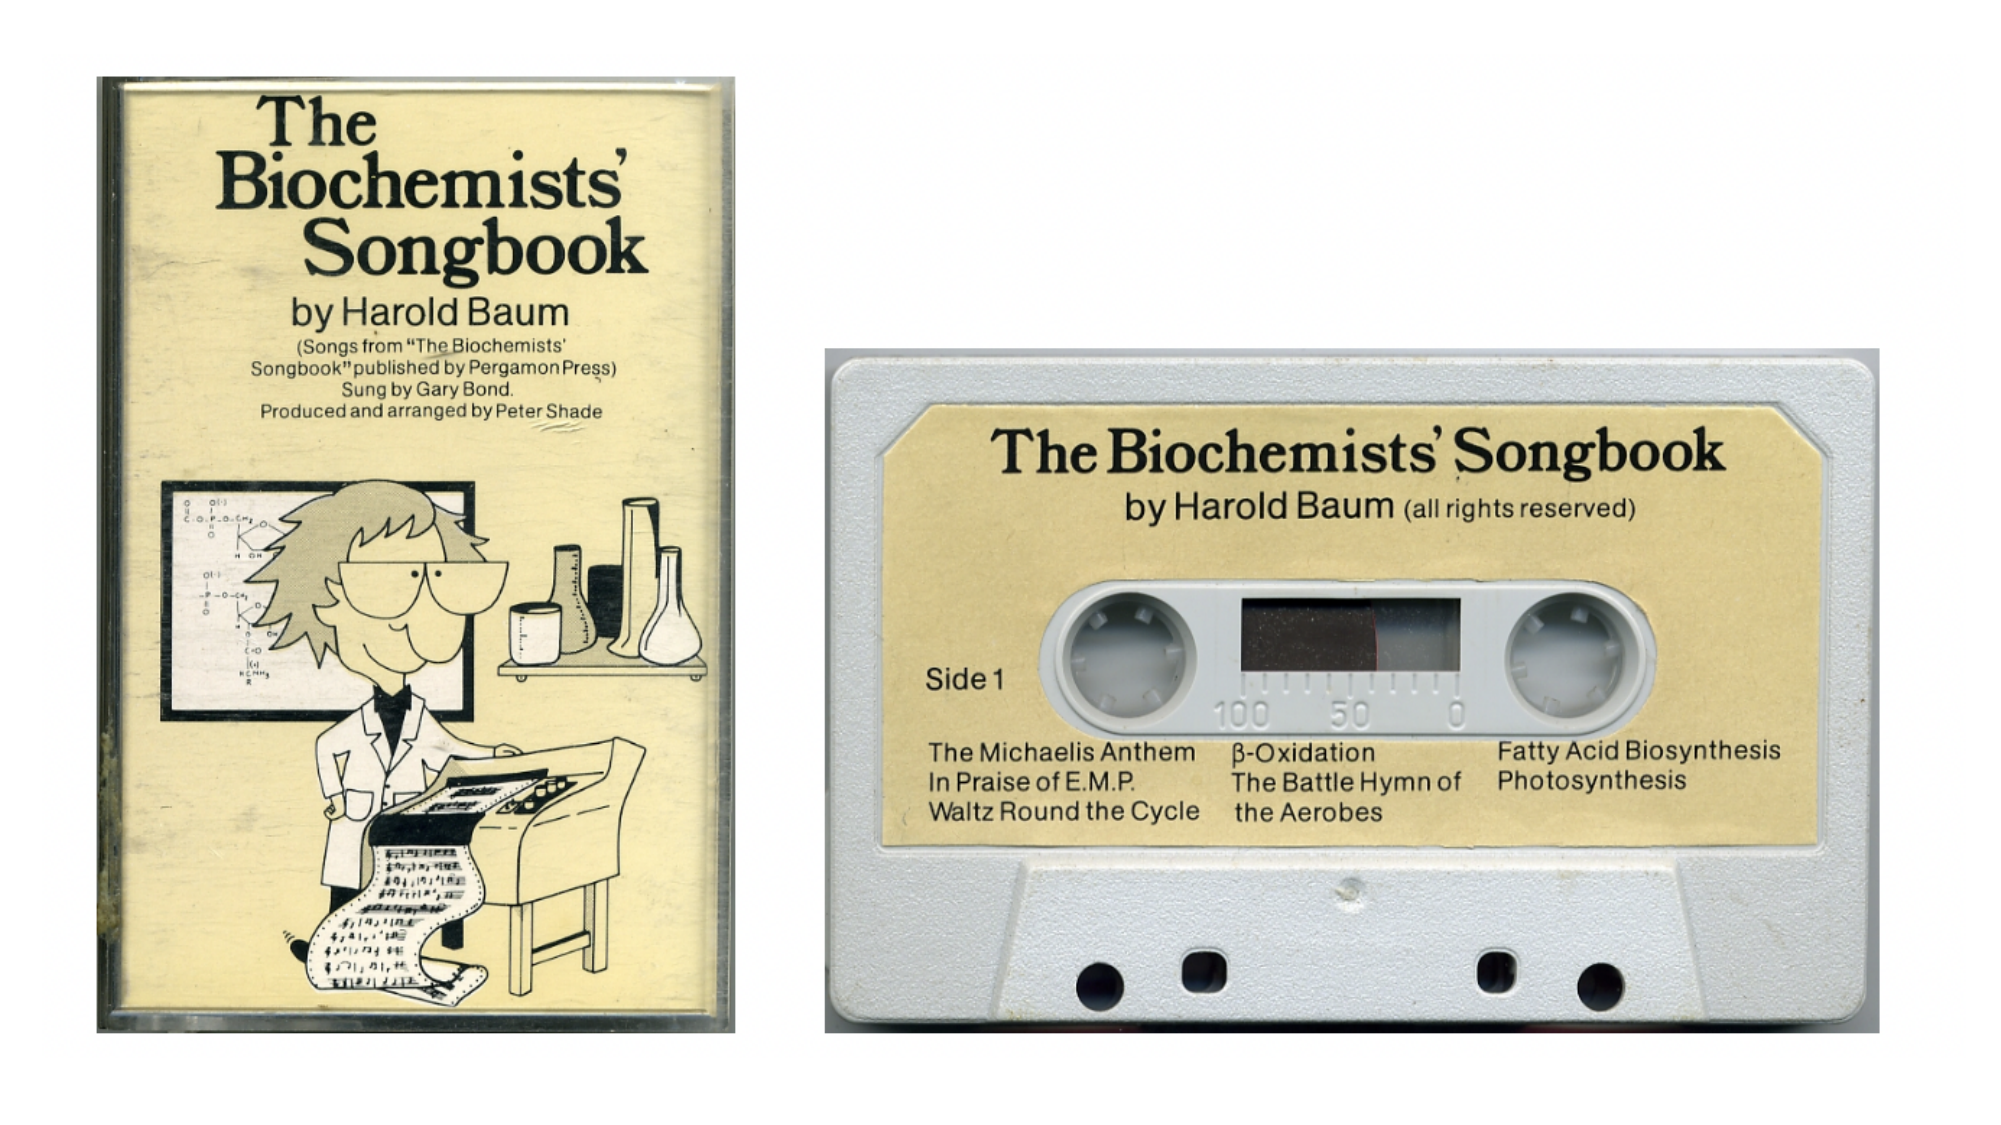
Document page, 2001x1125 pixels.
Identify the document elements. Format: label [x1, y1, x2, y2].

picture [42, 54, 1966, 1058]
